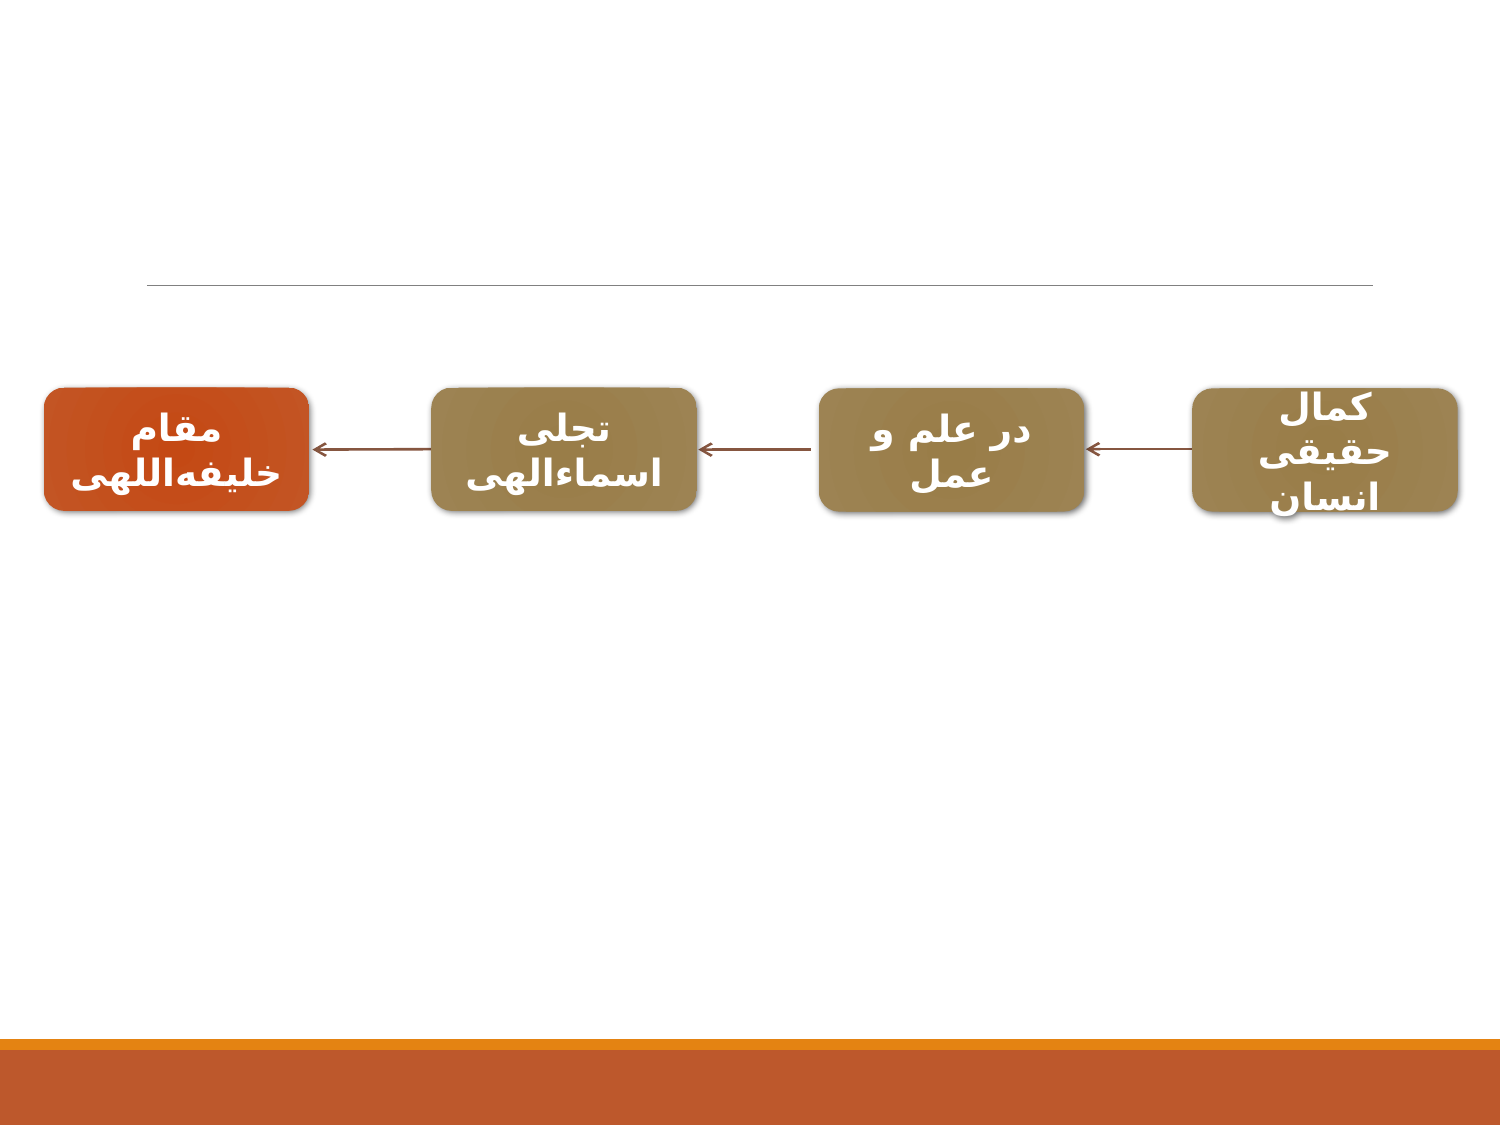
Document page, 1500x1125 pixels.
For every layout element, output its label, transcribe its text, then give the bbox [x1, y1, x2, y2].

text_box تجلی اسماء‌الهی [431, 387, 697, 511]
text_box در علم و عمل [818, 388, 1085, 512]
text_box کمال حقیقی انسان [1192, 388, 1458, 512]
text_box مقام خلیفه‌اللهی [43, 387, 310, 511]
